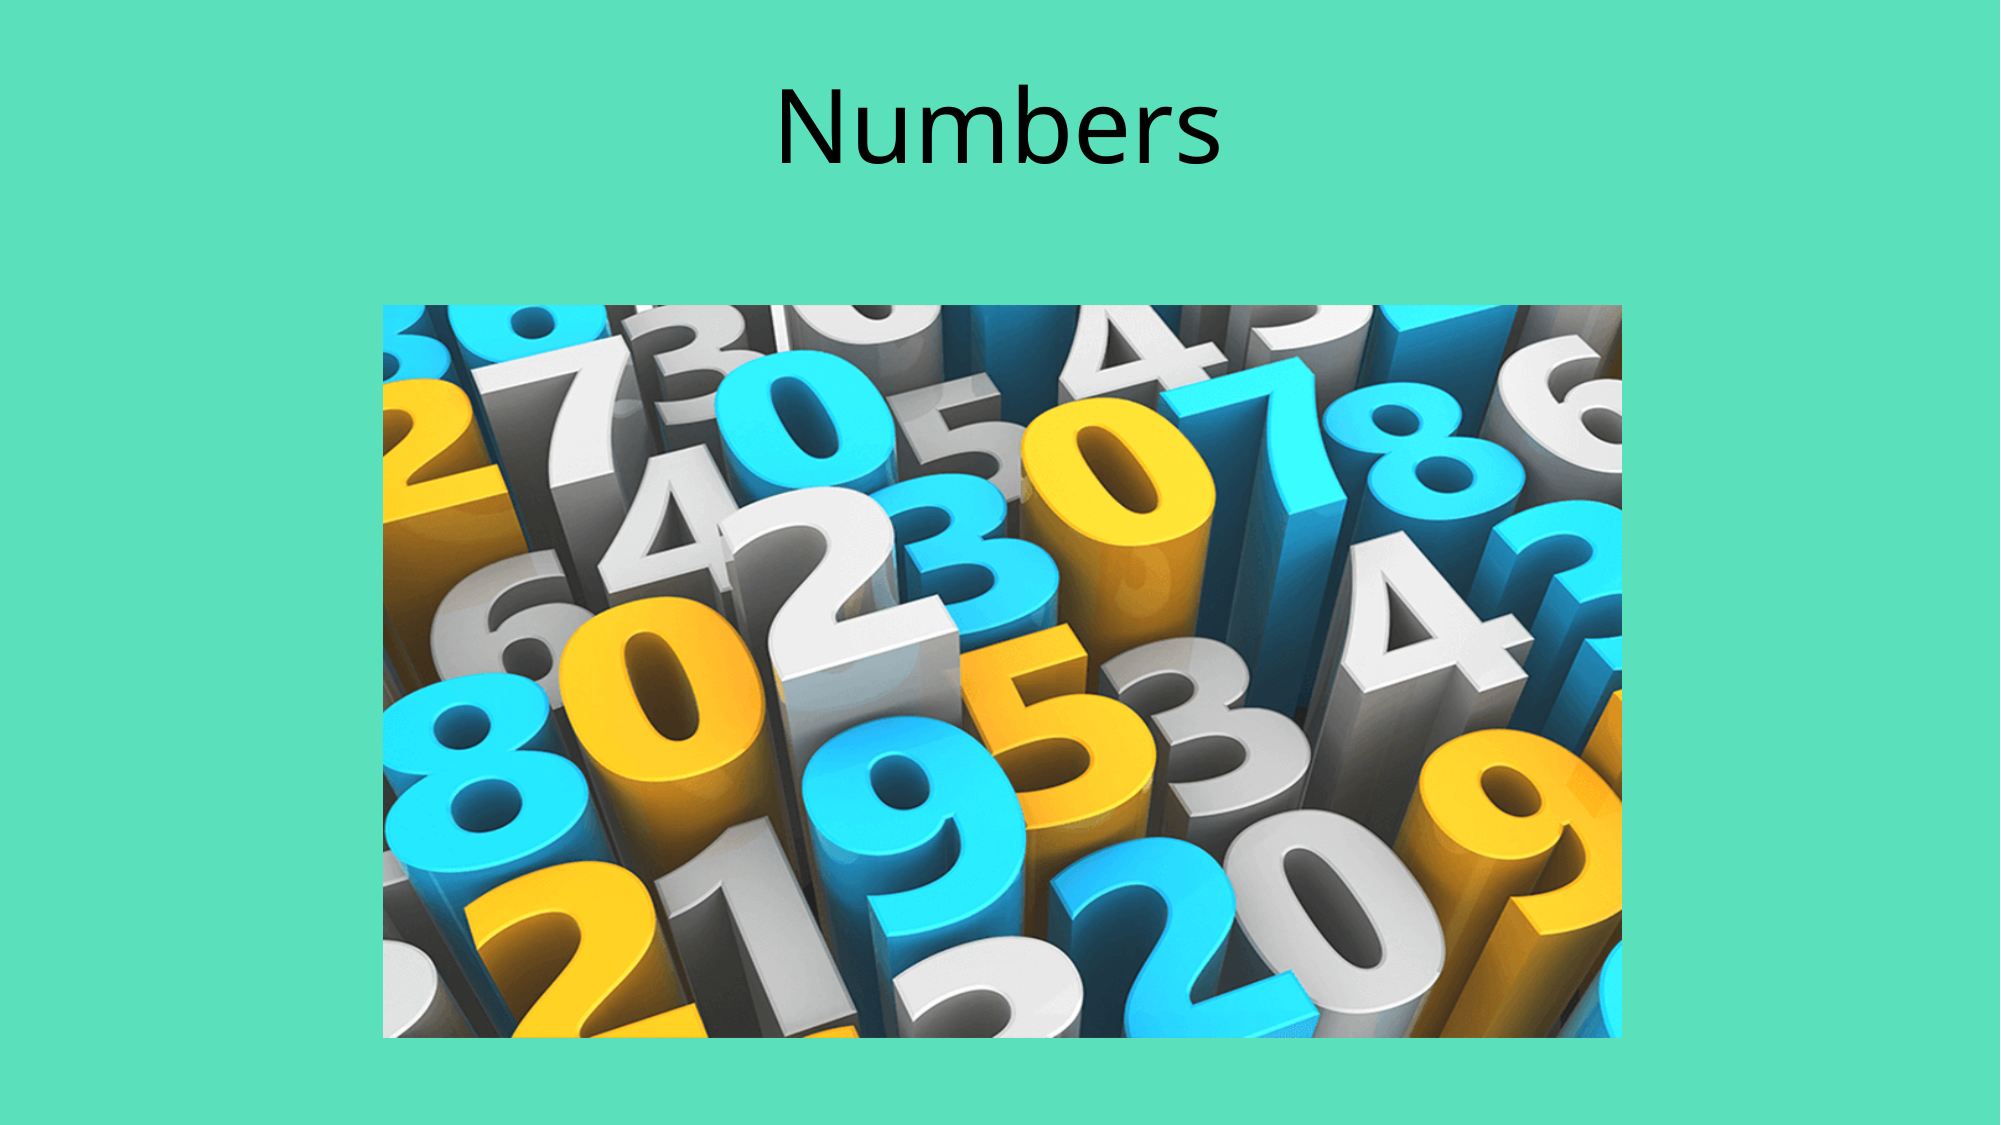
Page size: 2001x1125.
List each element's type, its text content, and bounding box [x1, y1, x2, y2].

title Numbers [248, 66, 1749, 193]
subtitle [151, 26, 1652, 181]
picture [383, 305, 1622, 1038]
